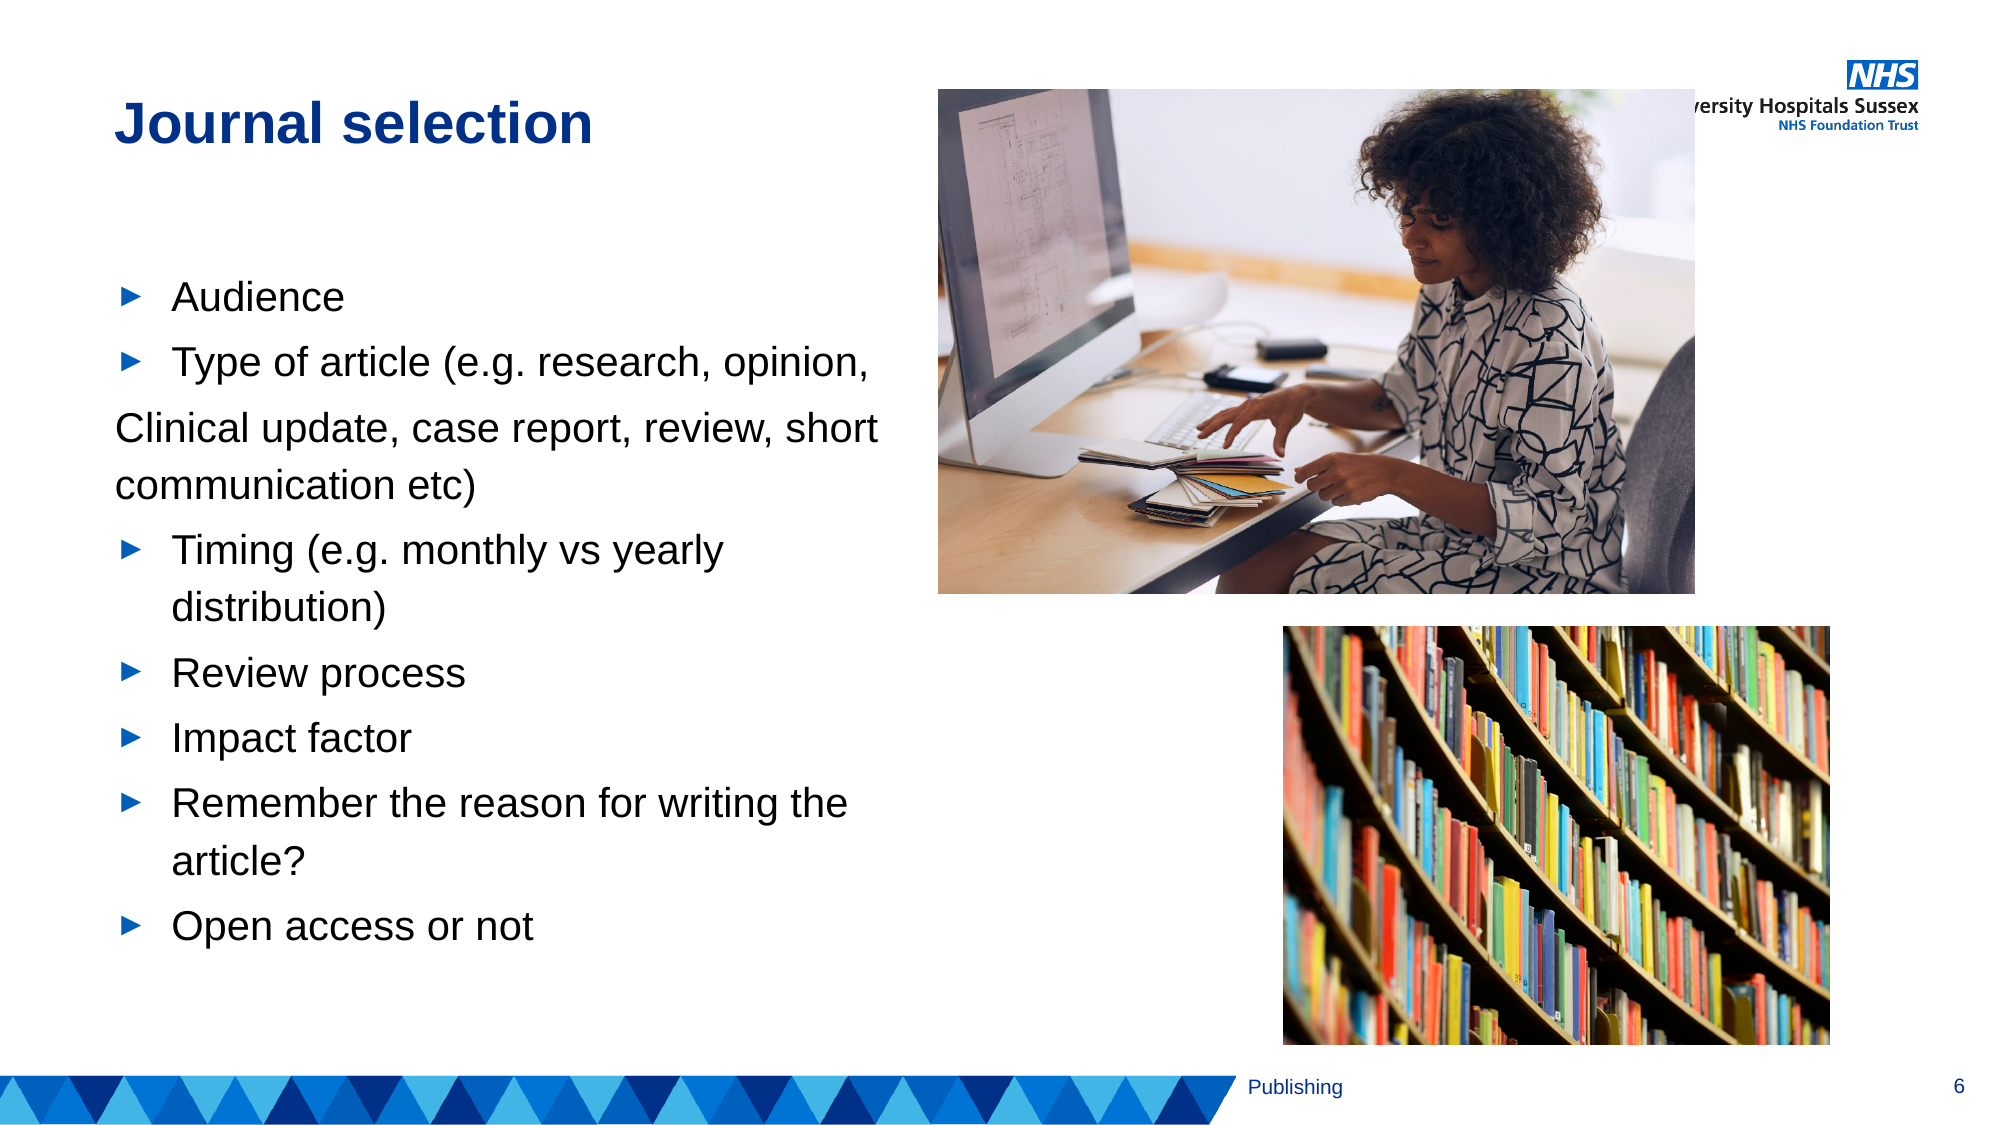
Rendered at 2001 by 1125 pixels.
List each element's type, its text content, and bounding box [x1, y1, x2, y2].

title Journal selection [99, 45, 1394, 195]
slide_number 6 [1899, 1065, 1980, 1125]
picture [938, 60, 1919, 595]
footer Publishing [1232, 1066, 1629, 1125]
list Audience Type of article (e.g. research, opinion, Clinical update, case report, review, short communication etc) Timing (e.g. monthly vs yearly distribution) Review process Impact factor Remember the reason for writing the article? Open access or not [99, 255, 939, 998]
picture [0, 1075, 1232, 1125]
picture [1283, 626, 1830, 1045]
